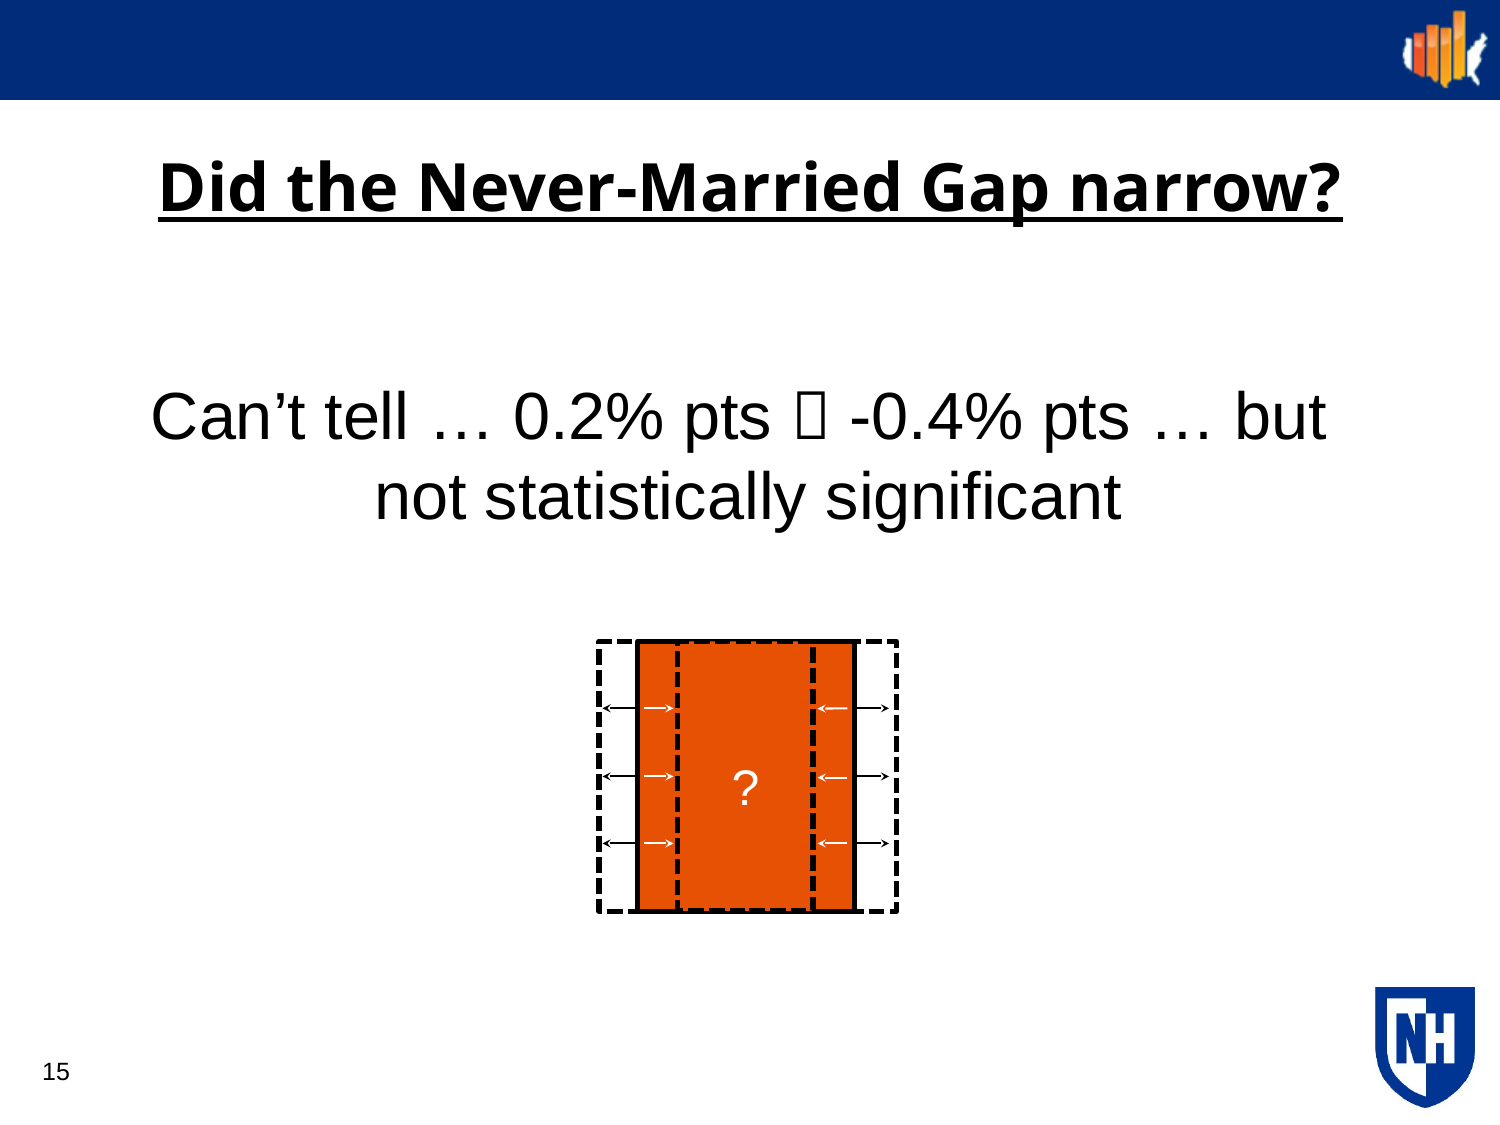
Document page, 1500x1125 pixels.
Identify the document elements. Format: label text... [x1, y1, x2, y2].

text_box Can’t tell … 0.2% pts  -0.4% pts … but not statistically significant [1, 365, 1496, 541]
text_box [0, 0, 1500, 100]
title Did the Never-Married Gap narrow? [0, 137, 1500, 275]
picture [1375, 987, 1476, 1109]
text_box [598, 641, 897, 912]
picture [1399, 6, 1494, 94]
text_box 15 [24, 1045, 88, 1096]
